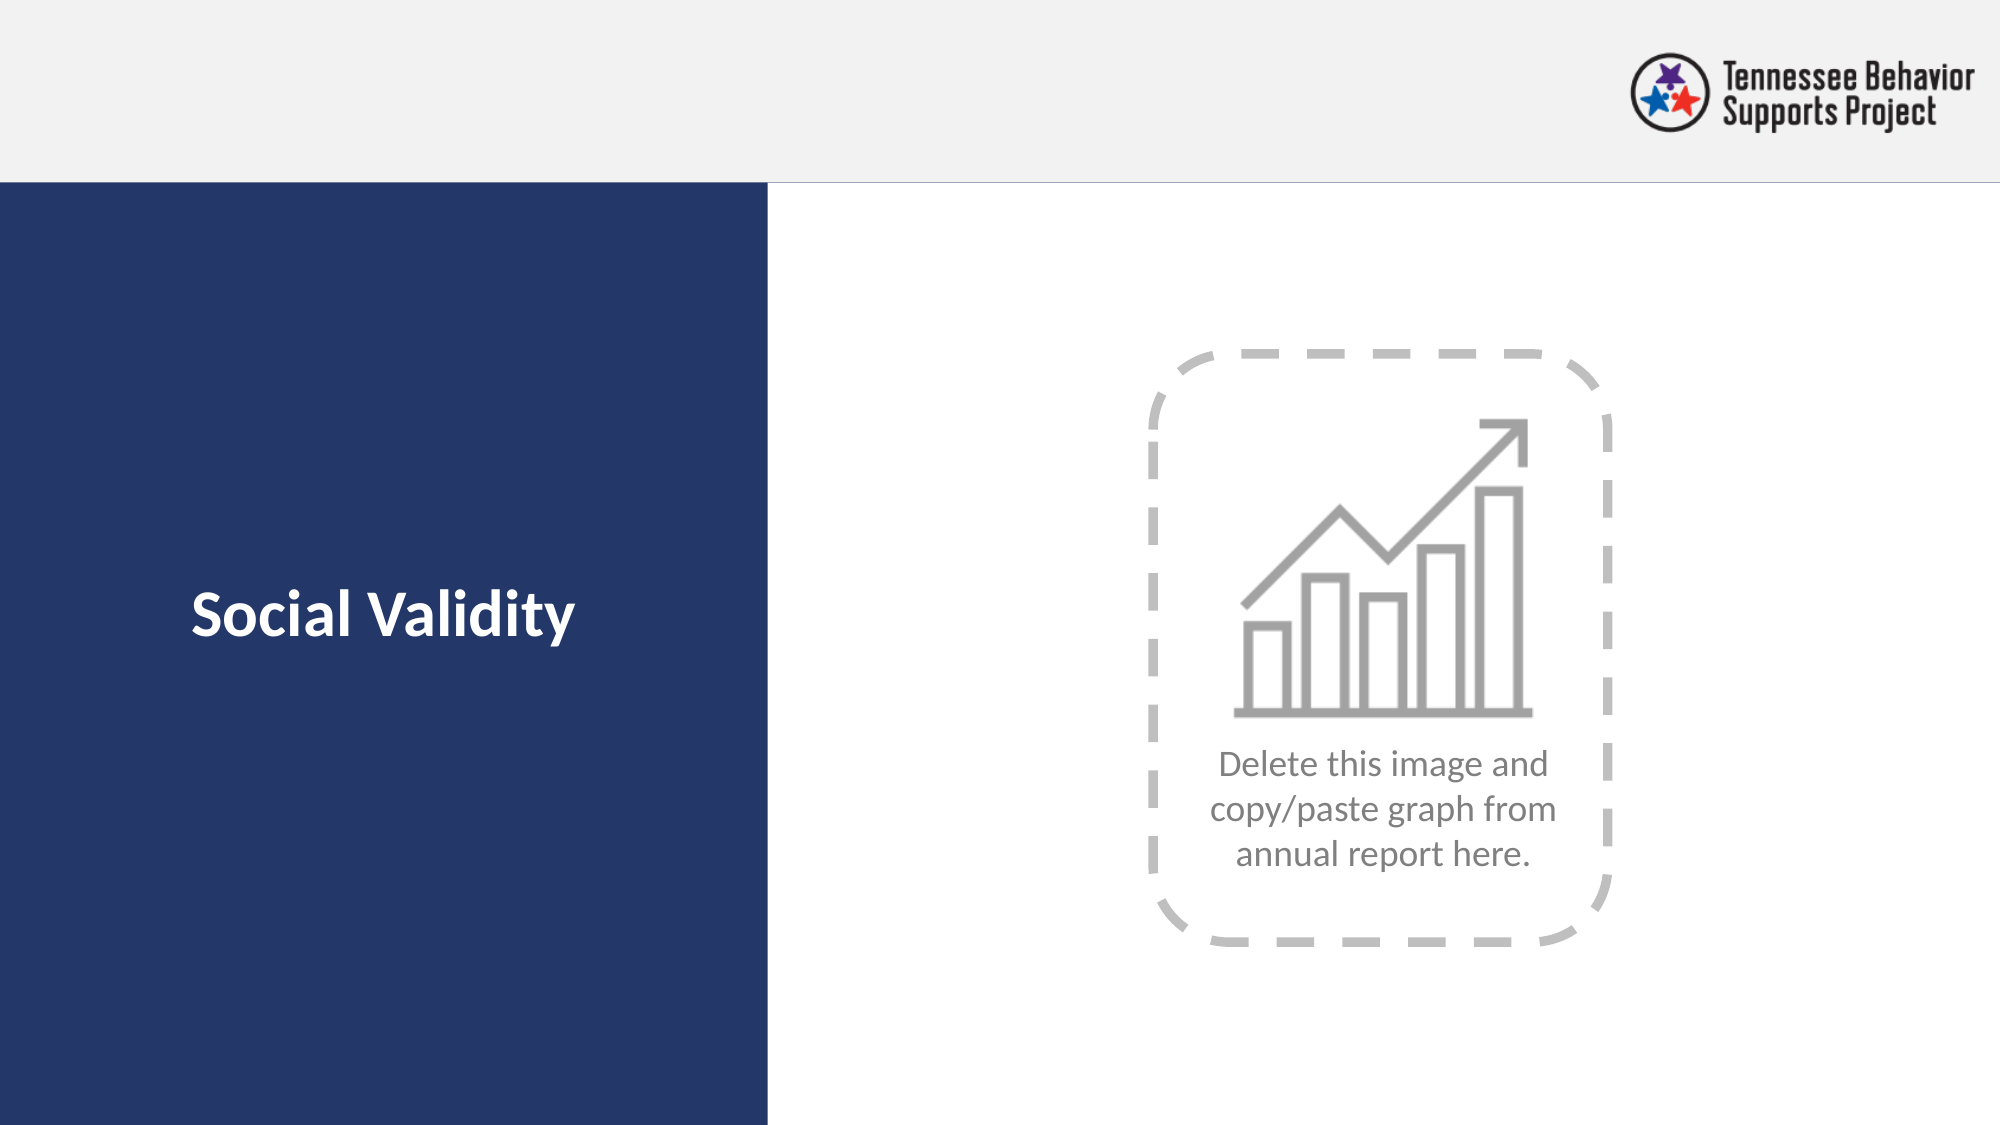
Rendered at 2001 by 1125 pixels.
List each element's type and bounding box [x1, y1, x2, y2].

picture [1323, 31, 2000, 152]
text_box [1153, 353, 1608, 943]
text_box [0, 0, 2000, 1125]
